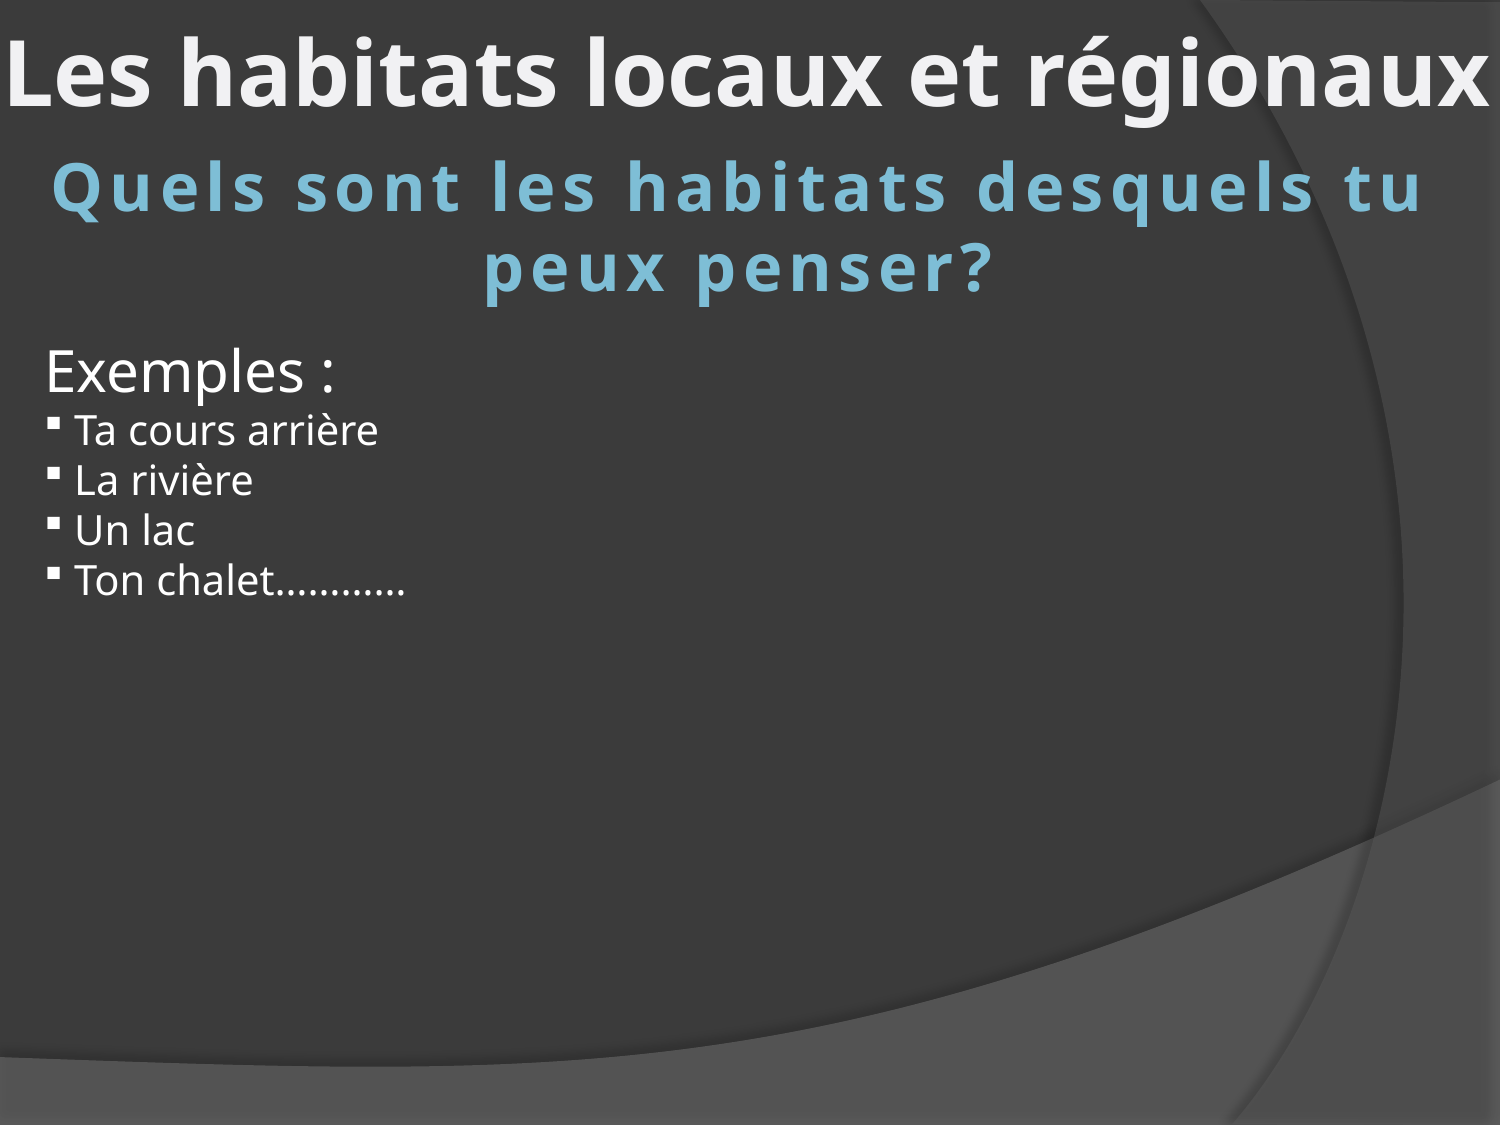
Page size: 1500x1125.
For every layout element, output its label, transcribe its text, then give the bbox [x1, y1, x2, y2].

text_box Les habitats locaux et régionaux [0, 7, 1500, 133]
text_box Quels sont les habitats desquels tu peux penser? [35, 137, 1440, 313]
text_box Exemples : Ta cours arrière La rivière Un lac Ton chalet………… [29, 326, 1353, 612]
